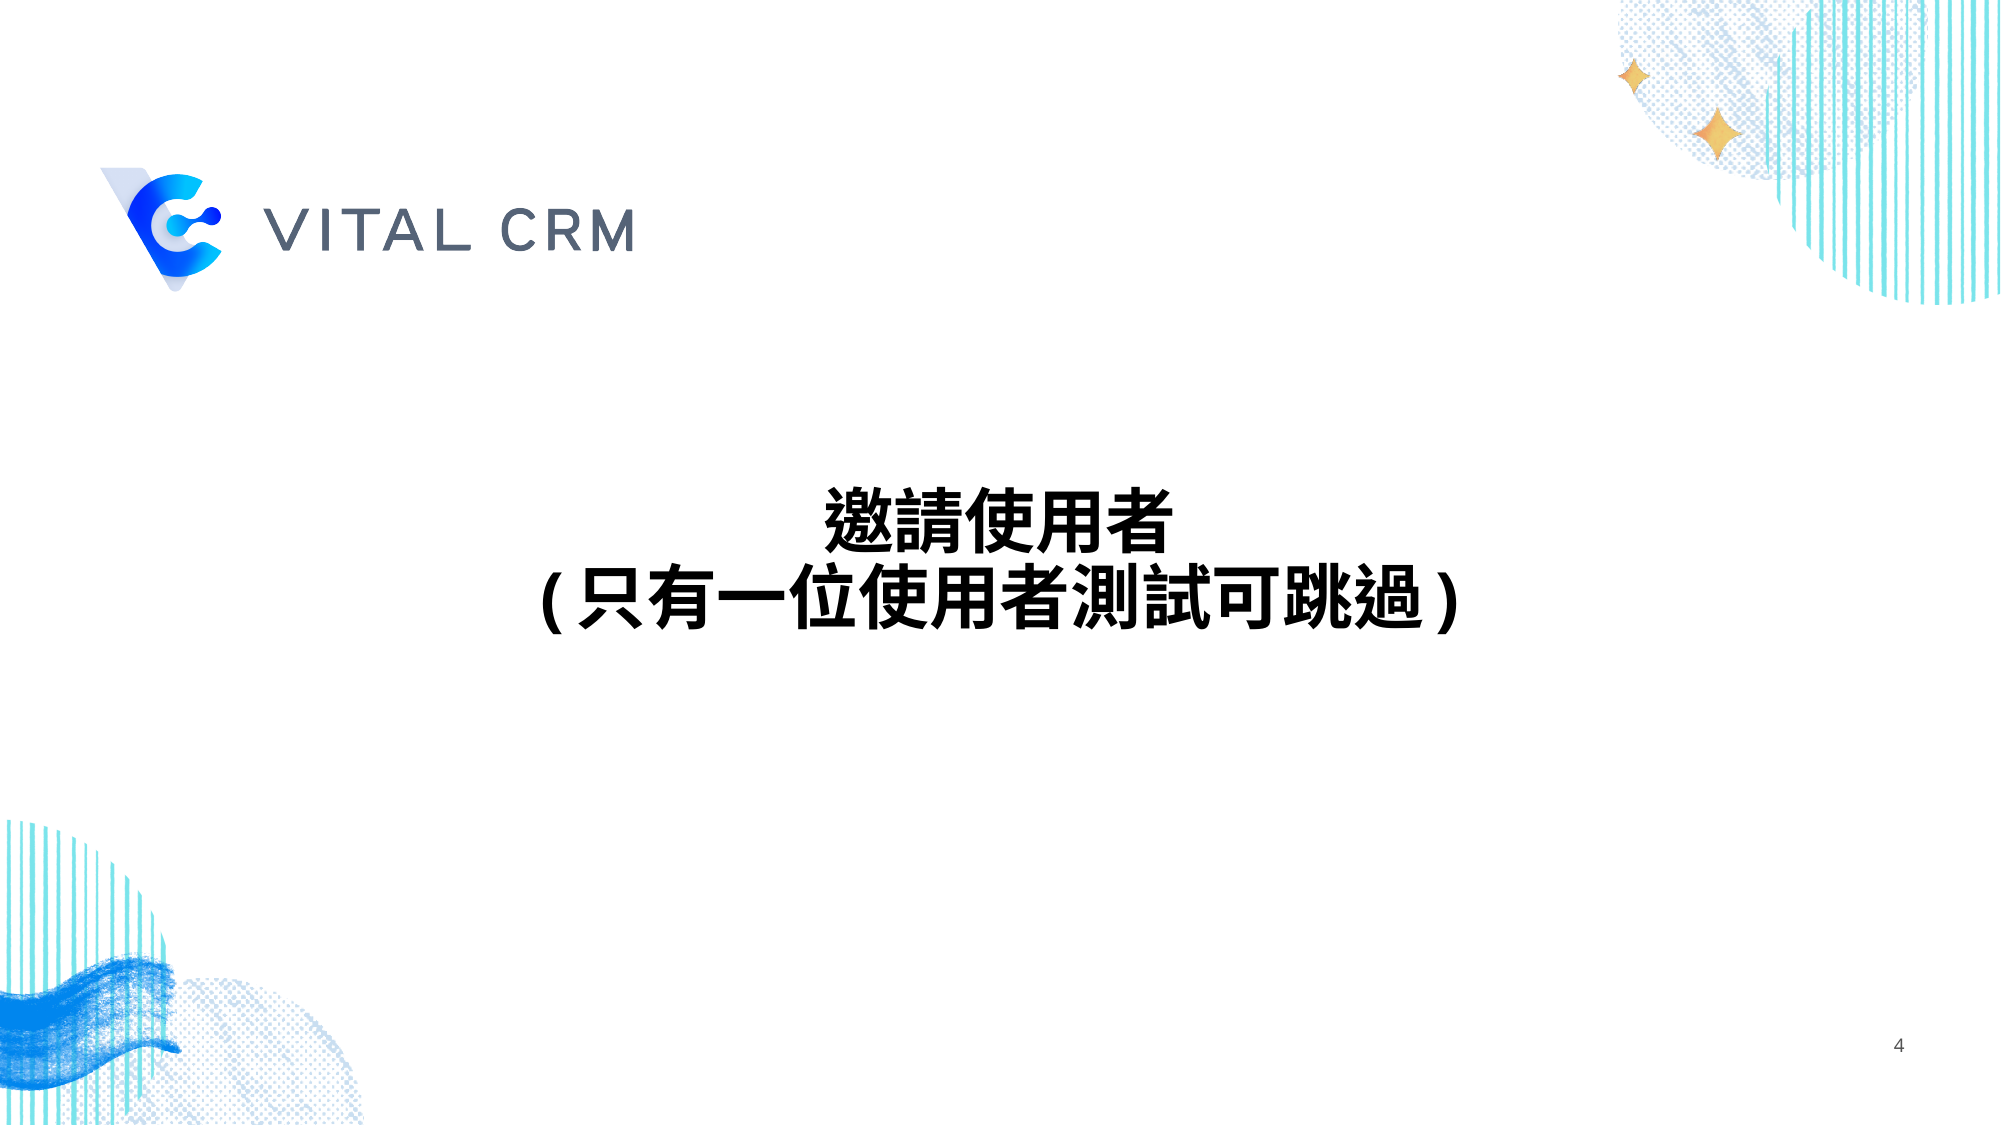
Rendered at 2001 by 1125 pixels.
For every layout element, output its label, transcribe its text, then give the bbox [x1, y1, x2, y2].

title 邀請使用者 (只有一位使用者測試可跳過) [321, 477, 1679, 648]
picture [1606, 0, 2001, 352]
picture [53, 125, 679, 334]
picture [0, 769, 364, 1125]
slide_number 4 [1883, 1027, 1913, 1067]
